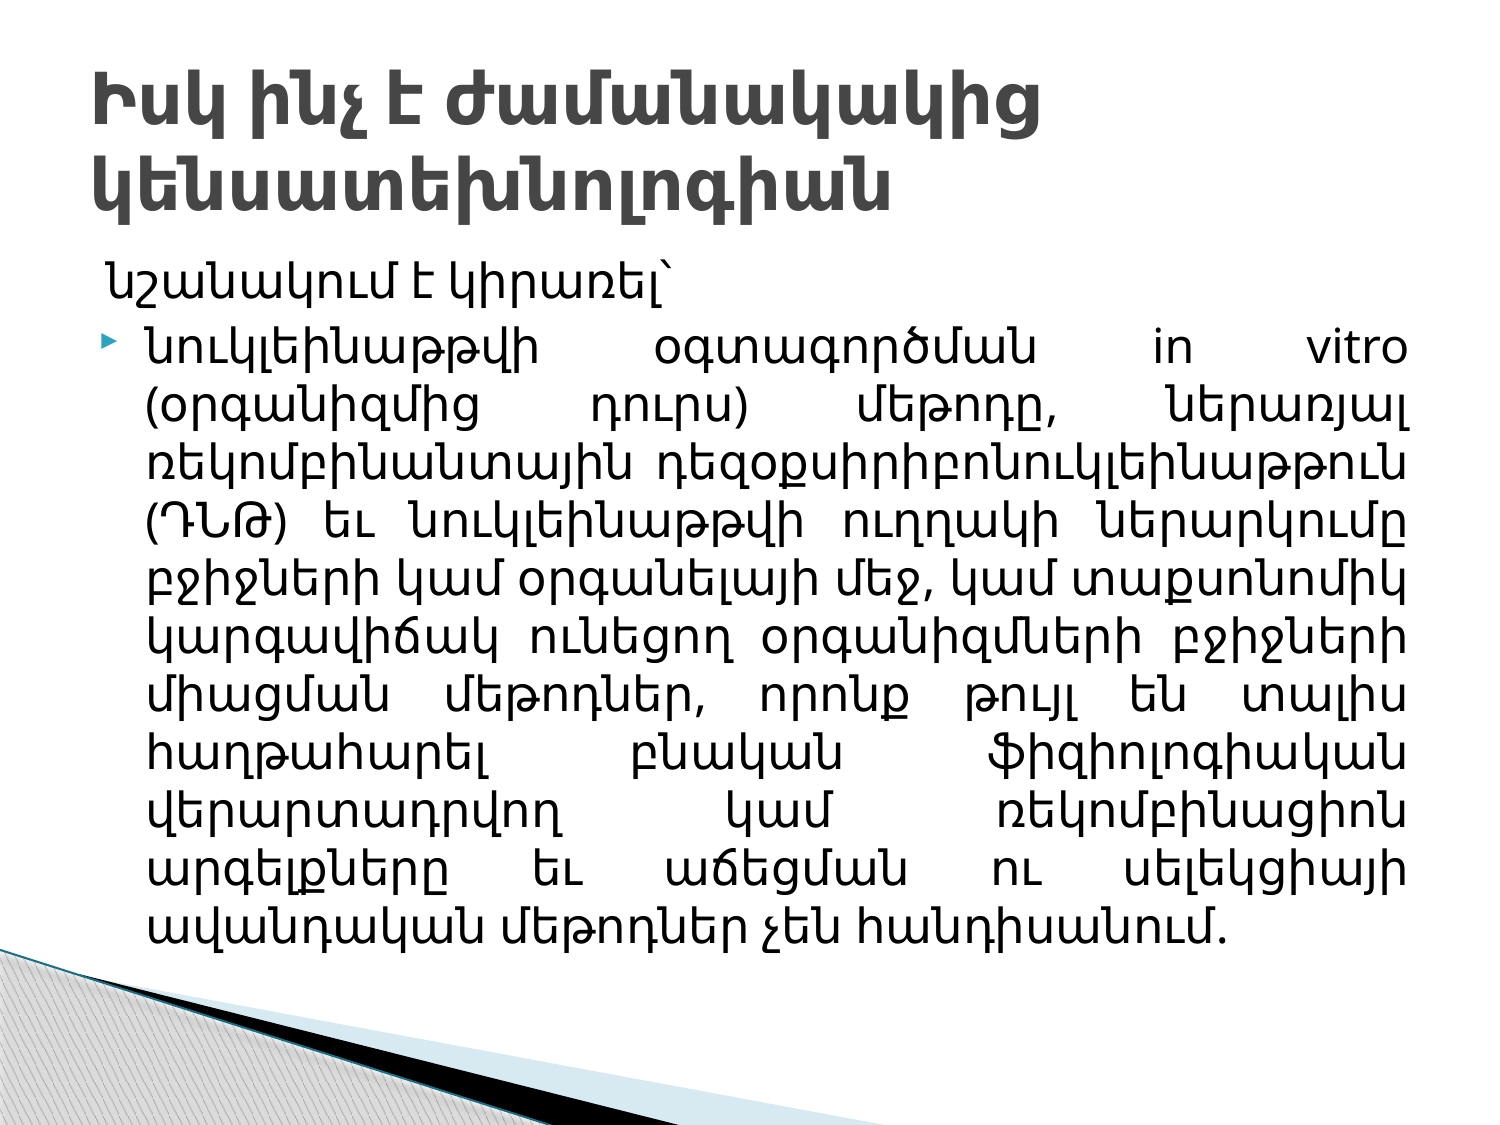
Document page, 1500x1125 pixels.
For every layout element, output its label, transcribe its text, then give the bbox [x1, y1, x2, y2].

list նշանակում է կիրառել՝ նուկլեինաթթվի օգտագործման in vitro (օրգանիզմից դուրս) մեթոդը, ներառյալ ռեկոմբինանտային դեզօքսիրիբոնուկլեինաթթուն (ԴՆԹ) եւ նուկլեինաթթվի ուղղակի ներարկումը բջիջների կամ օրգանելայի մեջ, կամ տաքսոնոմիկ կարգավիճակ ունեցող օրգանիզմների բջիջների միացման մեթոդներ, որոնք թույլ են տալիս հաղթահարել բնական ֆիզիոլոգիական վերարտադրվող կամ ռեկոմբինացիոն արգելքները եւ աճեցման ու սելեկցիայի ավանդական մեթոդներ չեն հանդիսանում. [75, 243, 1425, 986]
title Իսկ ինչ է ժամանակակից կենսատեխնոլոգիան [75, 45, 1425, 233]
